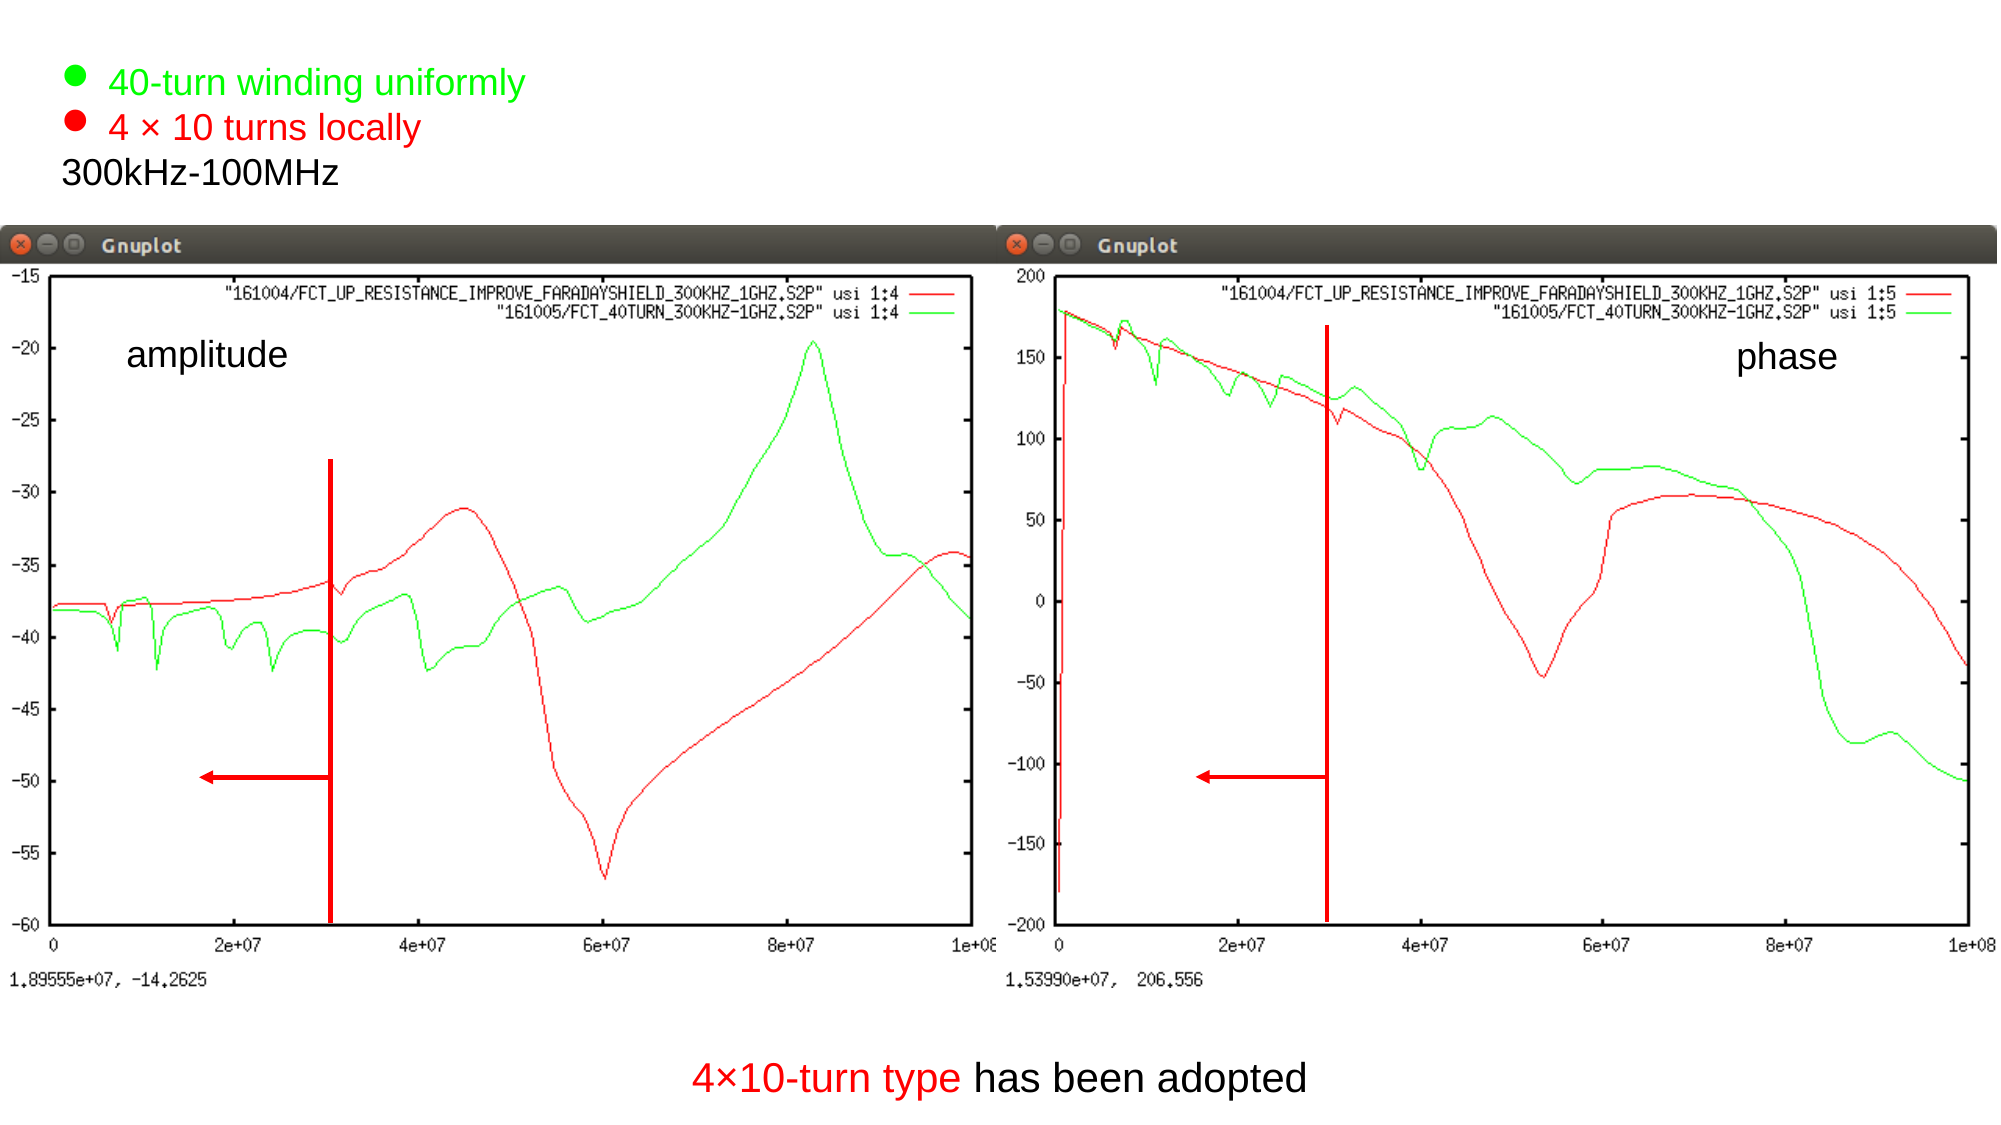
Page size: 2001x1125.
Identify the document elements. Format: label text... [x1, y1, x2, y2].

text_box 4×10-turn type has been adopted [677, 1043, 1323, 1108]
text_box 40-turn winding uniformly 4 × 10 turns locally 300kHz-100MHz [46, 50, 542, 201]
picture [0, 225, 1997, 988]
